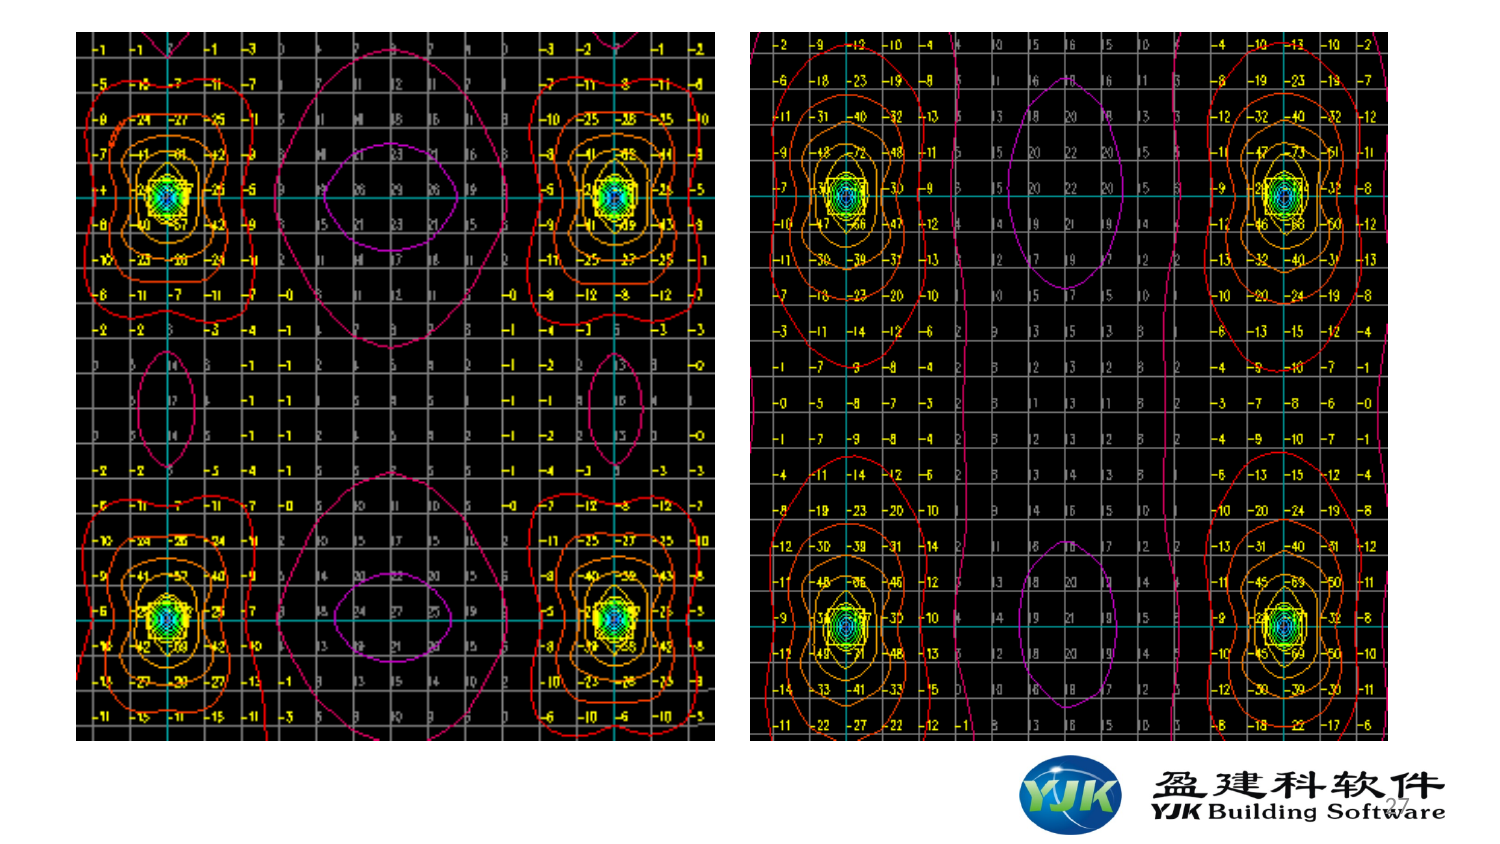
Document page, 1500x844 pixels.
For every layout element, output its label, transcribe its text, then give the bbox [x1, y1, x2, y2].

picture [76, 31, 715, 741]
picture [1019, 755, 1445, 835]
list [749, 31, 1389, 741]
slide_number 27 [1074, 782, 1425, 828]
